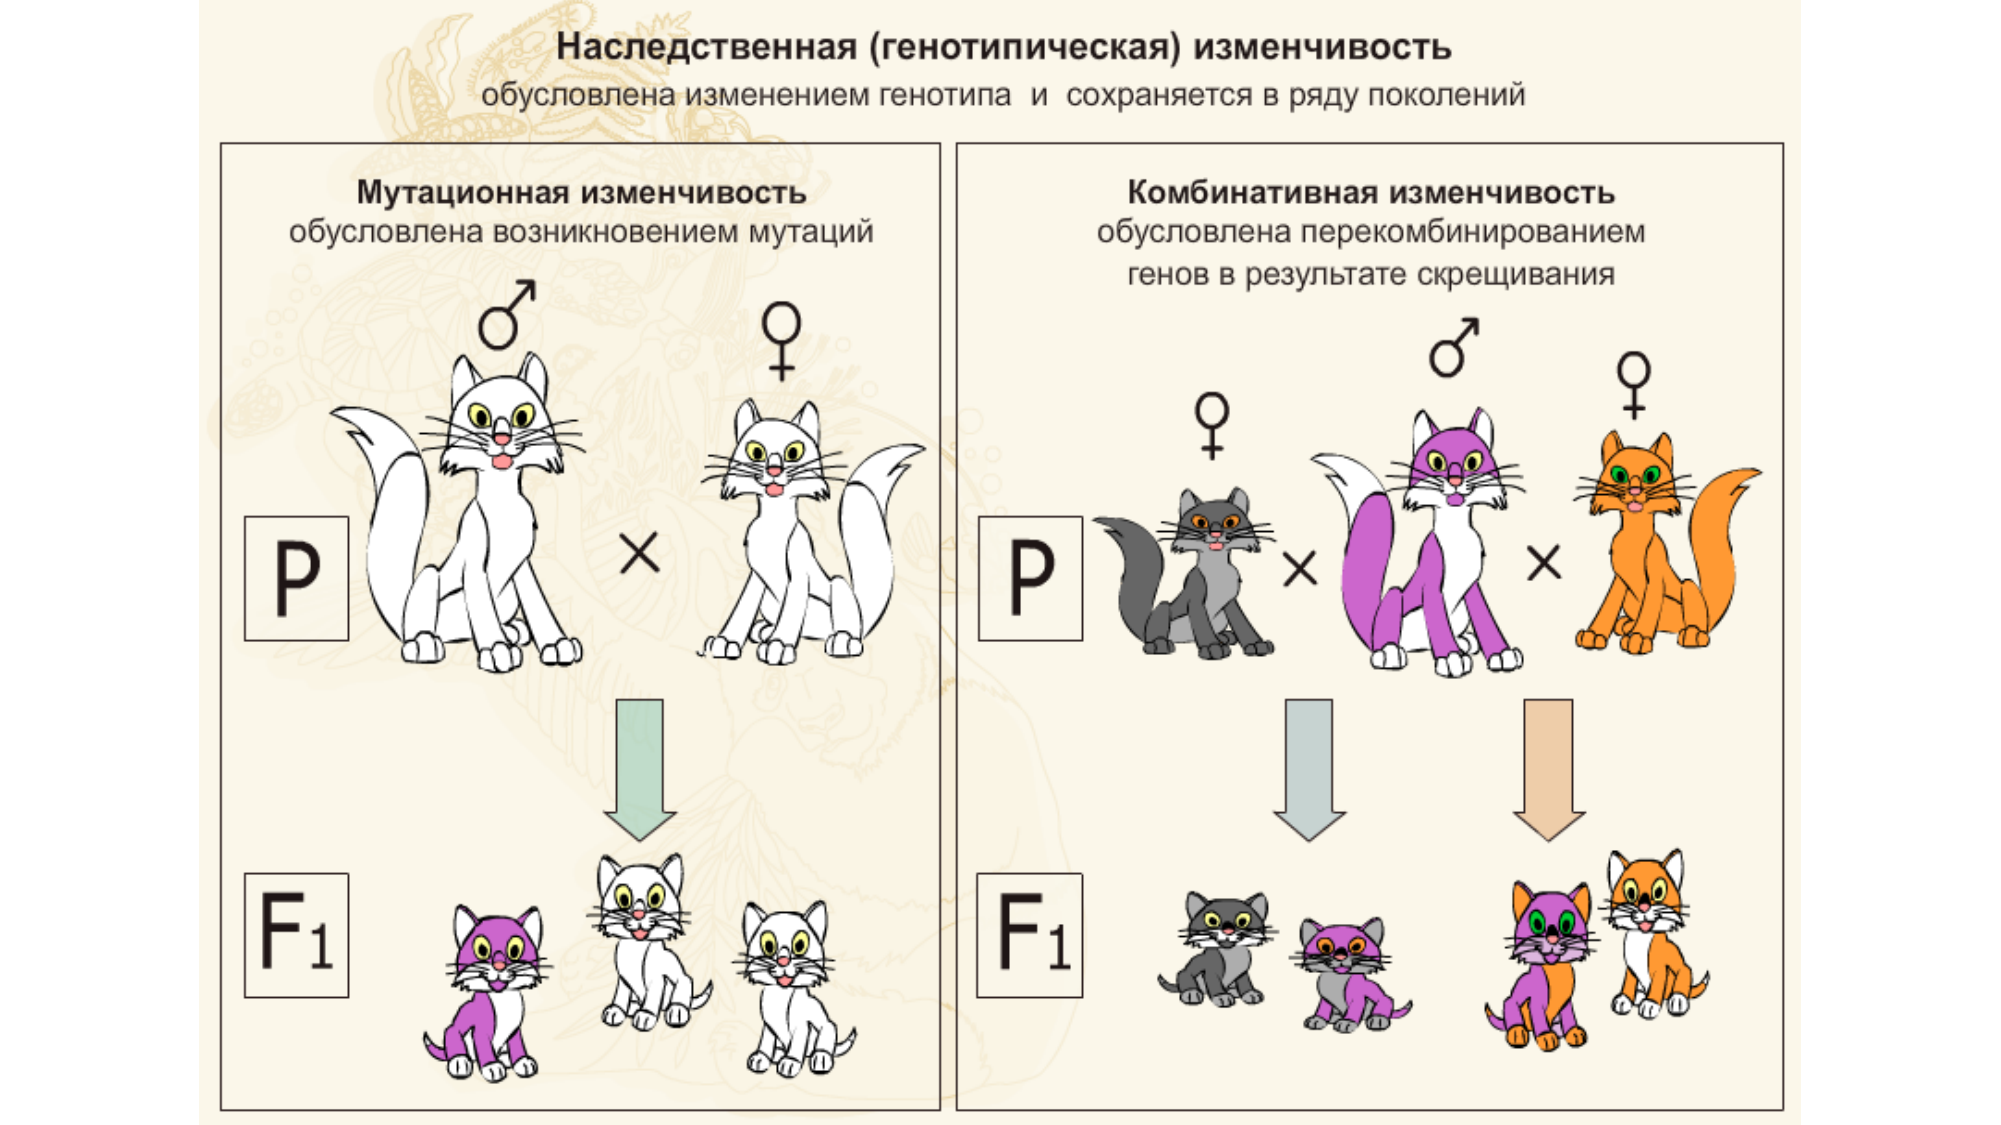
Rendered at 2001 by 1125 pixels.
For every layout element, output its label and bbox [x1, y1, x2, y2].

picture [198, 0, 1801, 1125]
